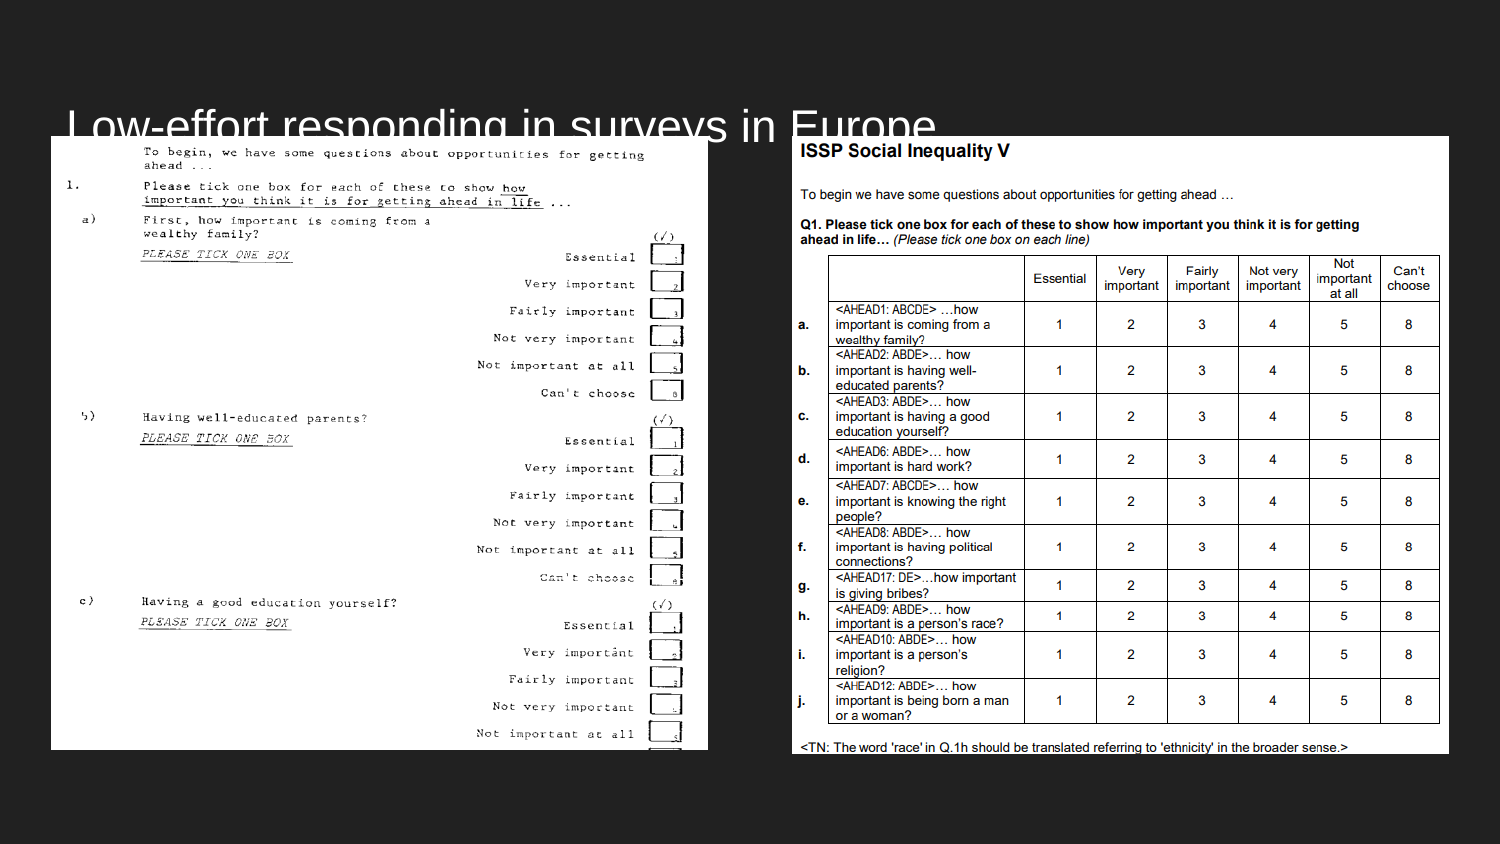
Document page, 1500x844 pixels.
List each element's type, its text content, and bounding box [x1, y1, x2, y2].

picture [50, 136, 708, 750]
title Low-effort responding in surveys in Europe [51, 72, 1449, 167]
picture [792, 136, 1450, 754]
